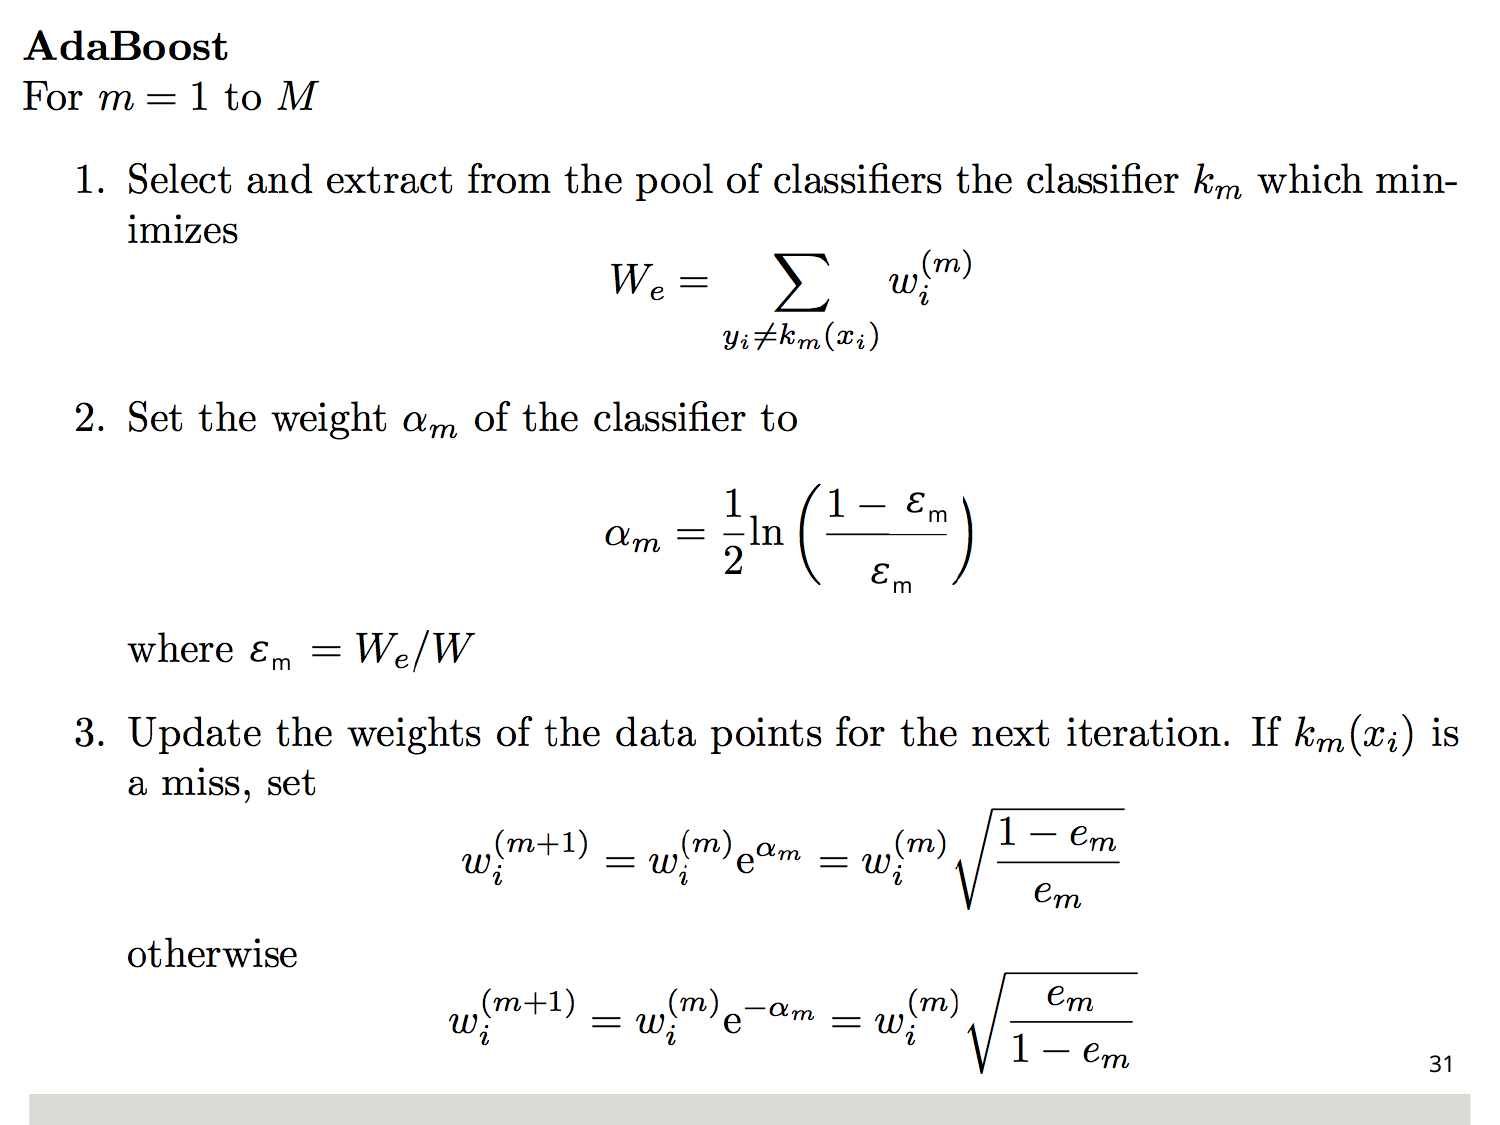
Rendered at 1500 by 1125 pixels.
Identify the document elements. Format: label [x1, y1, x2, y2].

list [7, 0, 1500, 1094]
